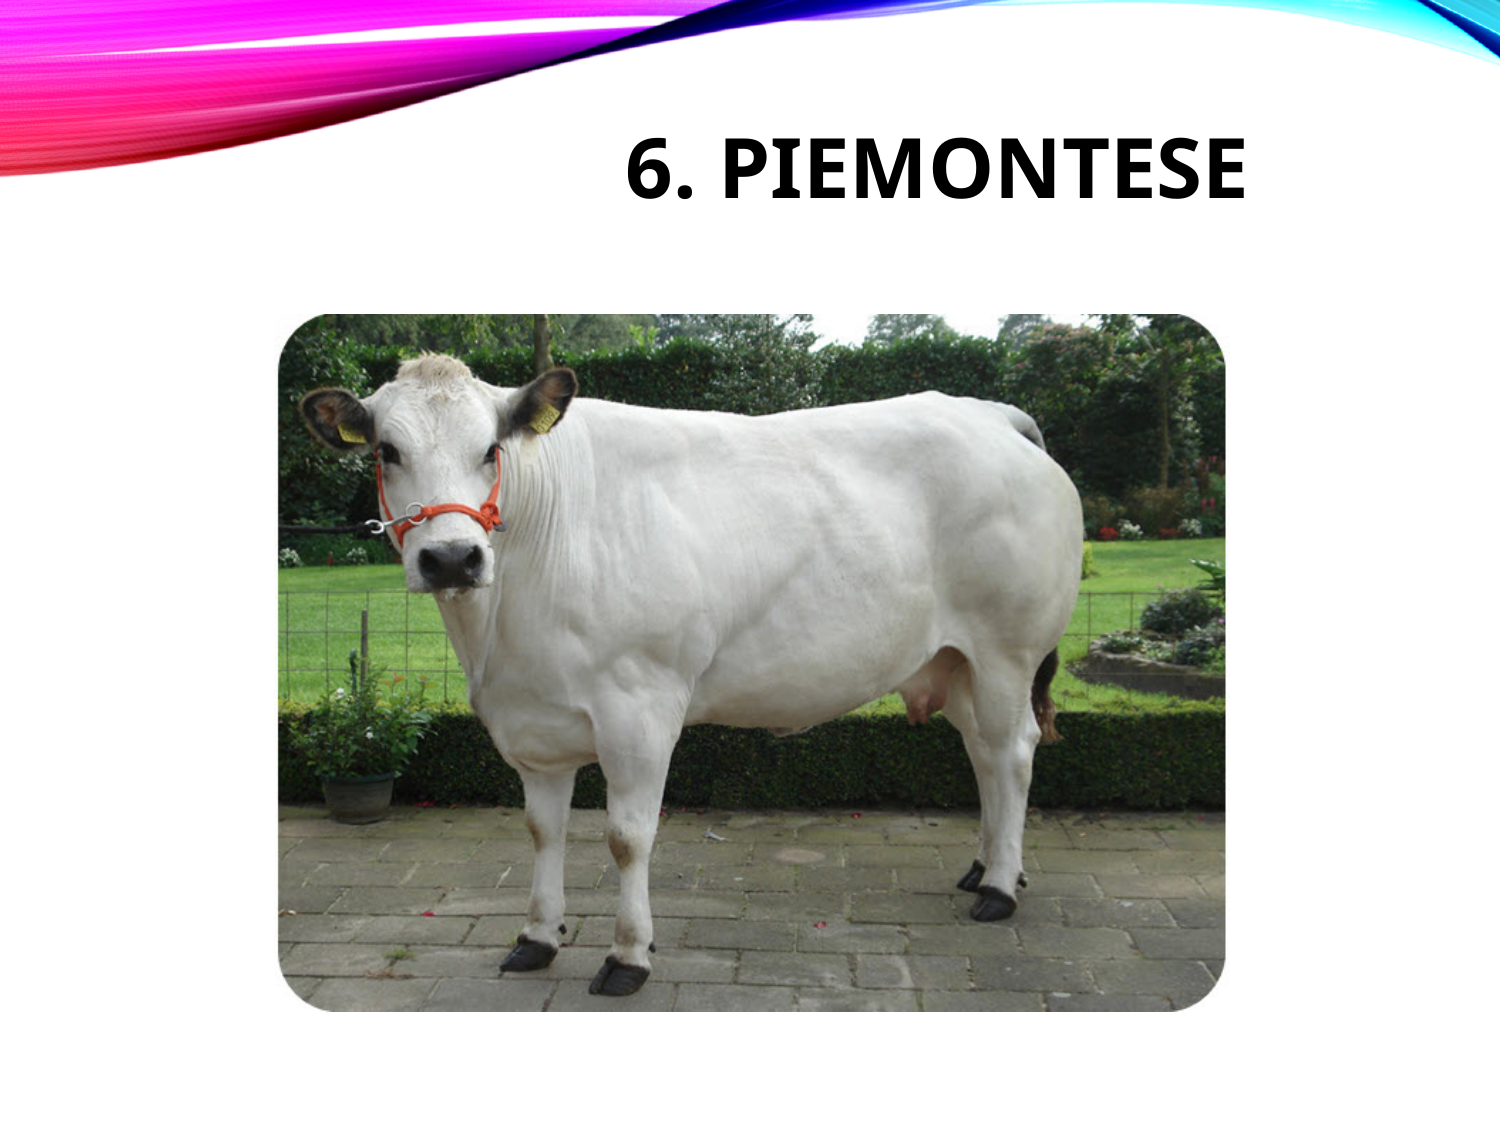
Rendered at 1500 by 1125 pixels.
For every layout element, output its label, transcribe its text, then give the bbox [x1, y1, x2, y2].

picture [0, 0, 1500, 178]
title 6. Piemontese [112, 78, 1265, 266]
picture [273, 314, 1230, 1012]
